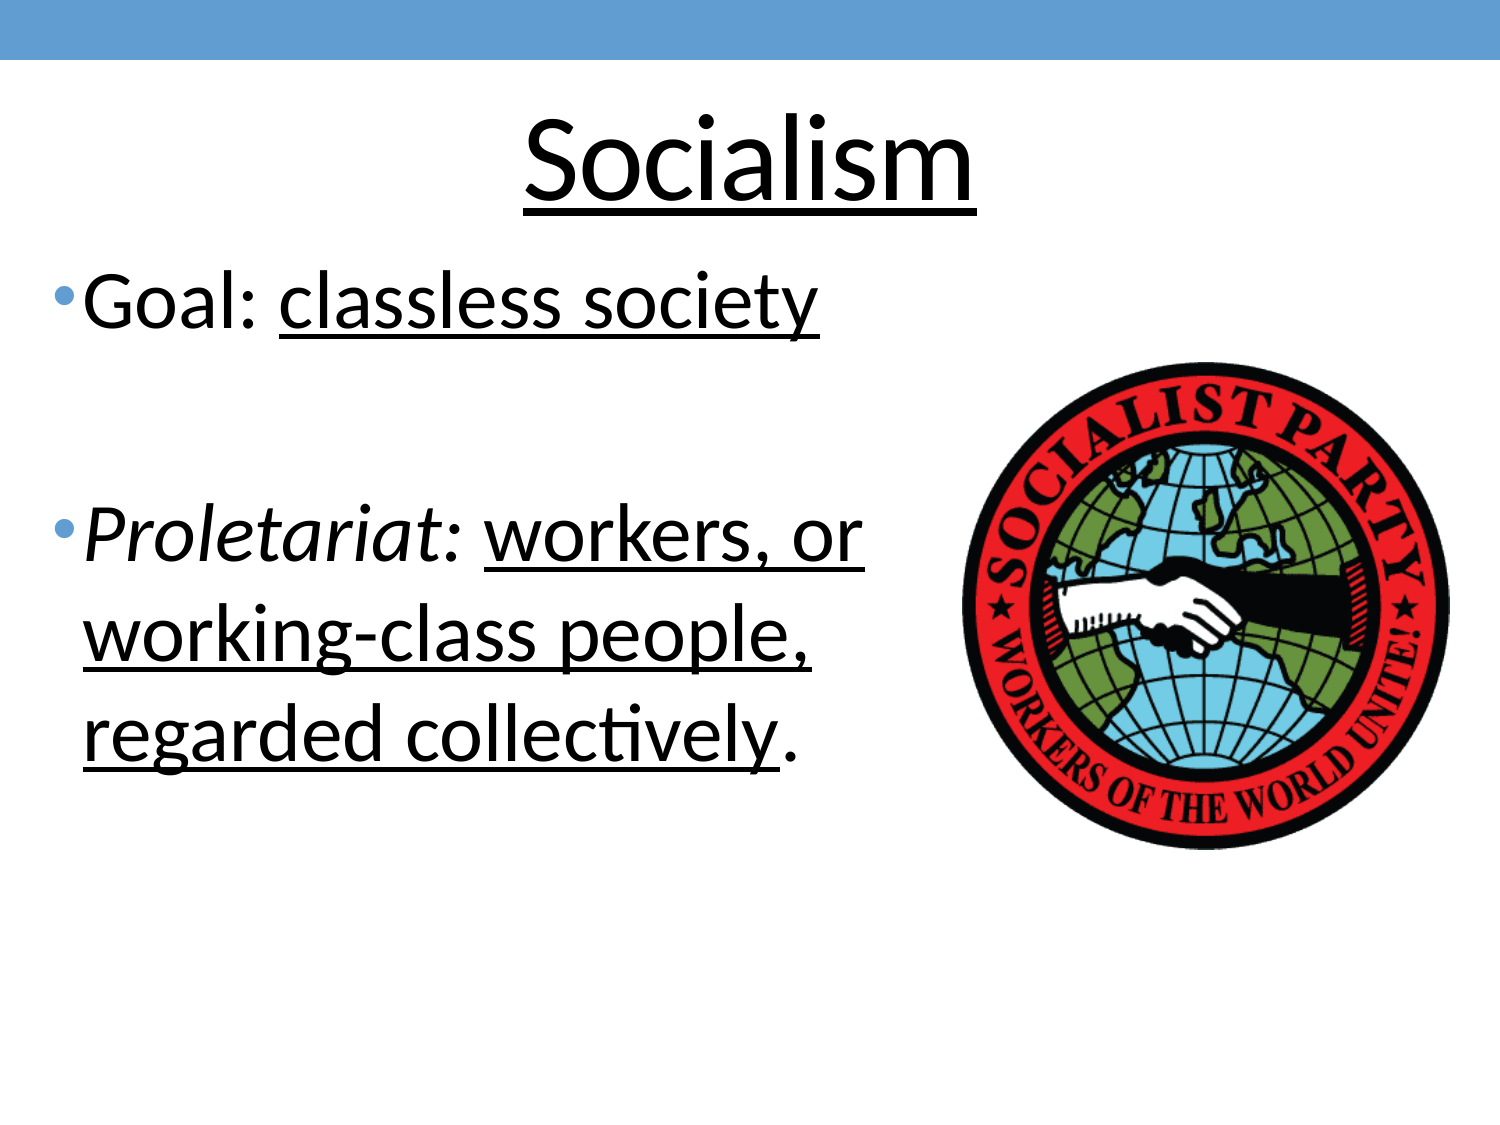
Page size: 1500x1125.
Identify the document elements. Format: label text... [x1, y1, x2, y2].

title Socialism [75, 62, 1425, 238]
list Goal: classless society Proletariat: workers, or working-class people, regarded collectively. [37, 237, 963, 1100]
picture [962, 362, 1451, 851]
